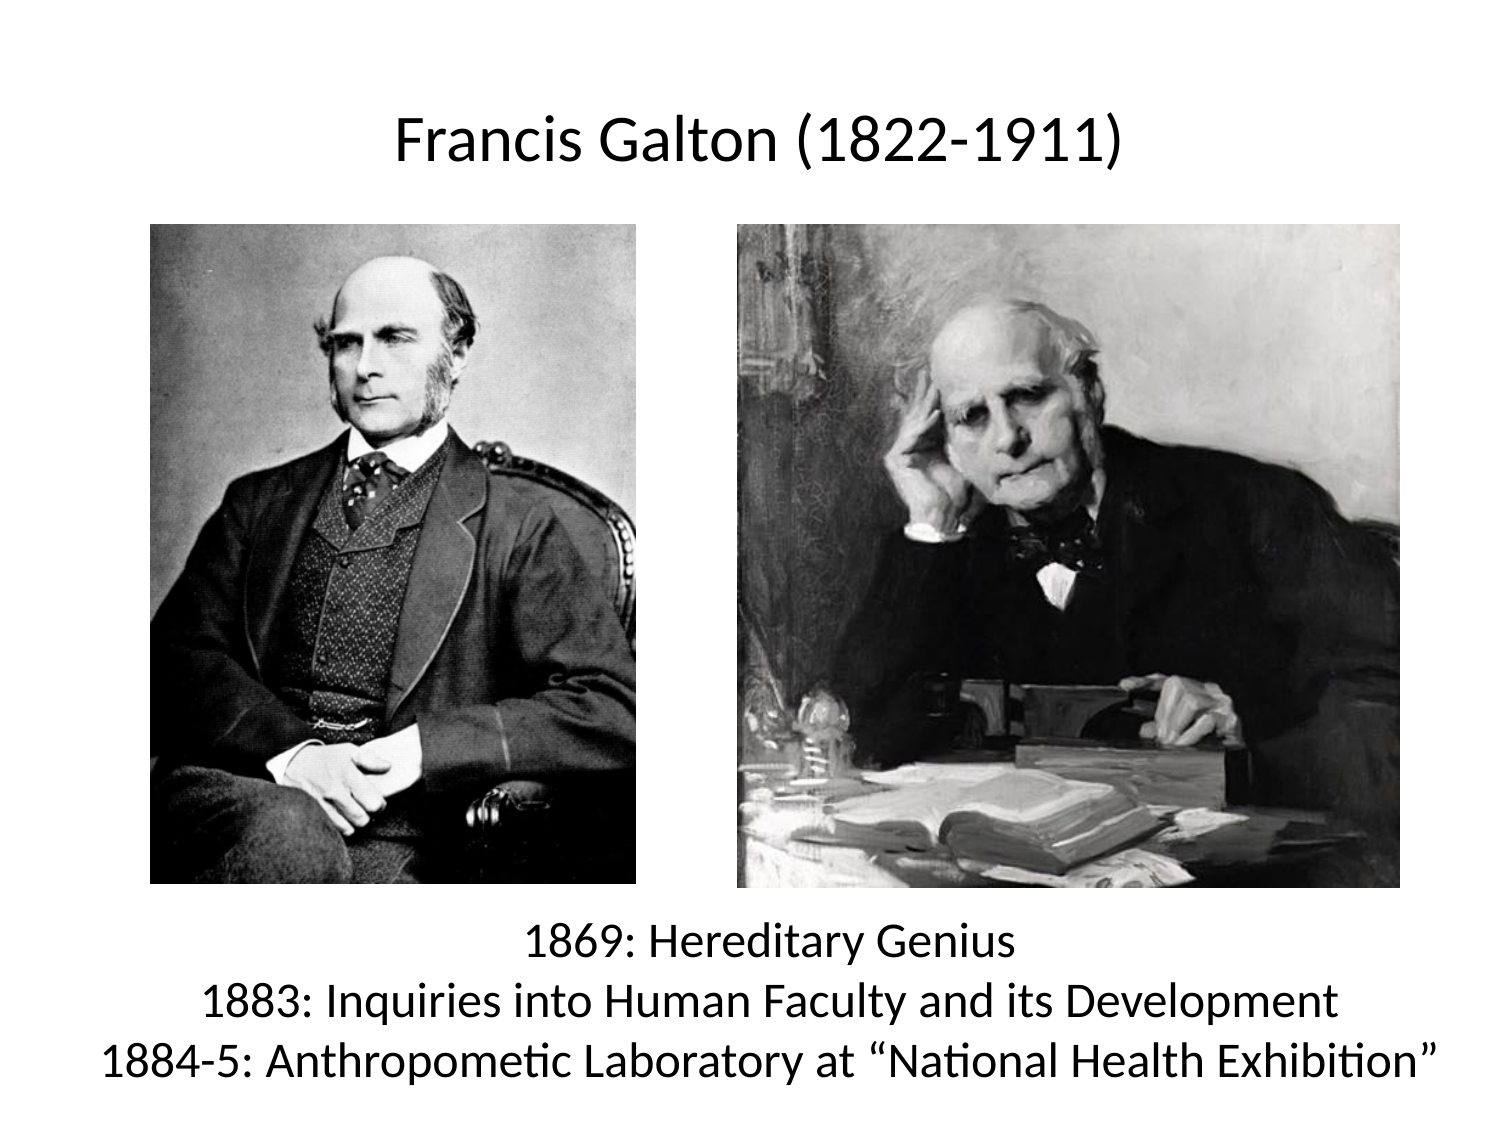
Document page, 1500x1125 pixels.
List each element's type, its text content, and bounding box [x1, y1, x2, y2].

text_box 1869: Hereditary Genius 1883: Inquiries into Human Faculty and its Development 1884-5: Anthropometic Laboratory at “National Health Exhibition” [84, 899, 1455, 1095]
picture [149, 224, 636, 885]
text_box Francis Galton (1822-1911) [379, 87, 1141, 183]
picture [737, 224, 1401, 888]
